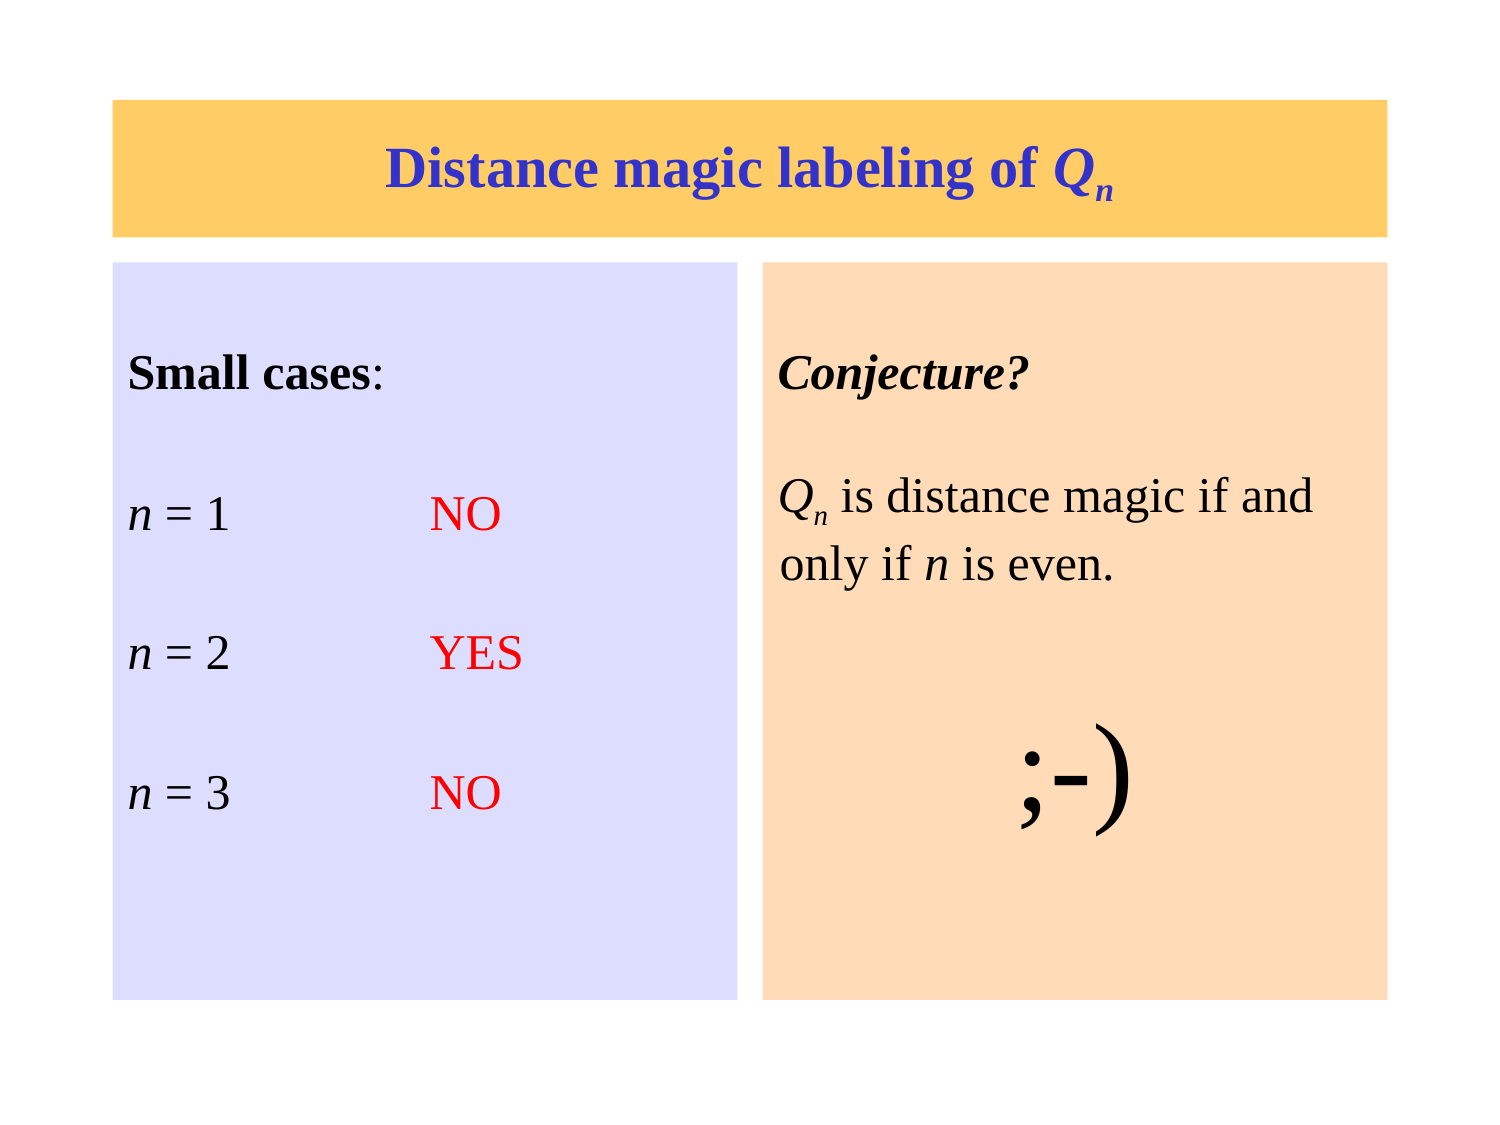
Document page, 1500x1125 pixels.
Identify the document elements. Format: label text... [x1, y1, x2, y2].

title Distance magic labeling of Qn [112, 99, 1388, 238]
list Conjecture? Qn is distance magic if and only if n is even. ;-) [762, 262, 1388, 1001]
list Small cases: n = 1 NO n = 2 YES n = 3 NO [112, 262, 738, 1001]
